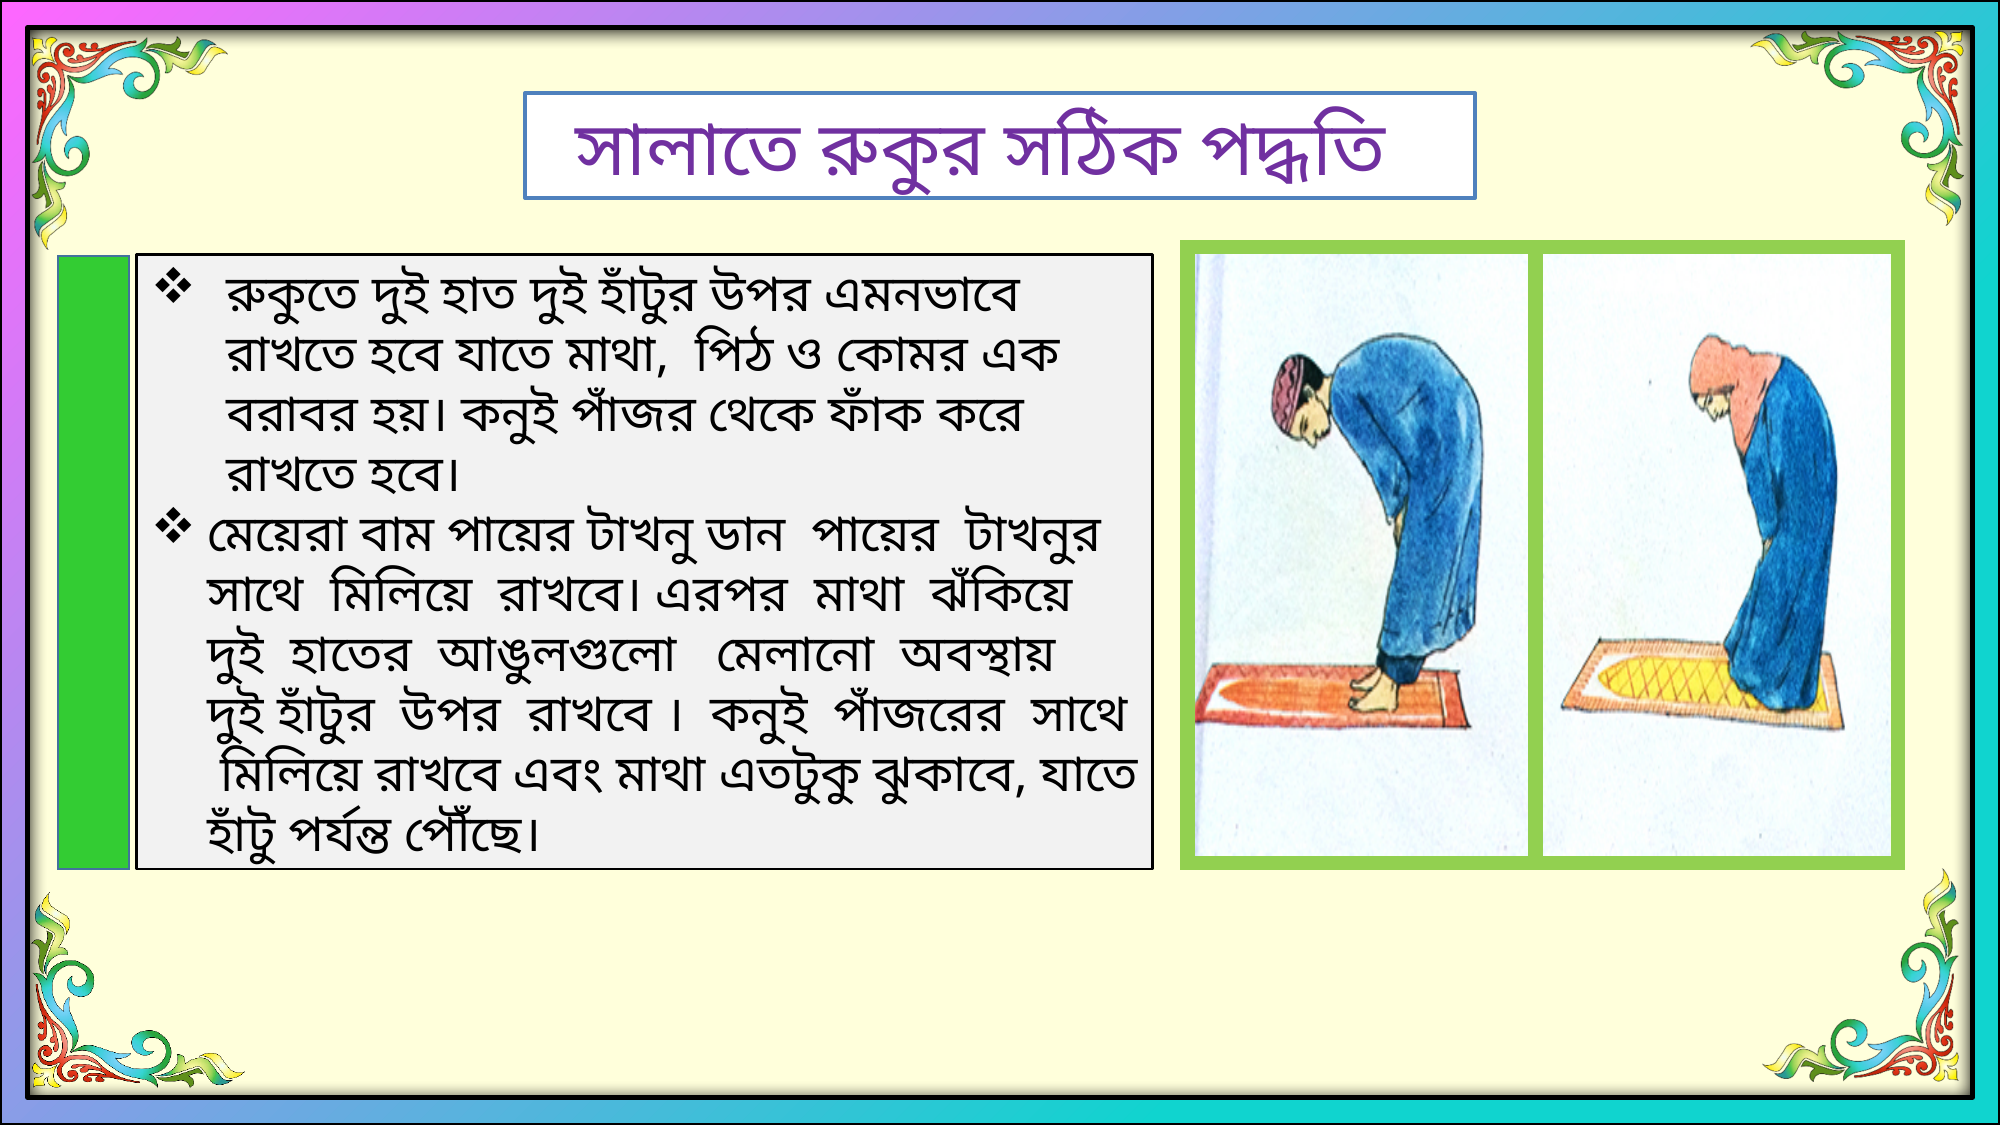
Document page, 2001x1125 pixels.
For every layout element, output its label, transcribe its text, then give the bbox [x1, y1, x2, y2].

picture [1753, 869, 1967, 1081]
text_box [0, 0, 2000, 1125]
picture [31, 892, 245, 1089]
picture [22, 37, 237, 249]
text_box [57, 256, 130, 869]
picture [1749, 30, 1964, 226]
text_box সালাতে রুকুর সঠিক পদ্ধতি [525, 93, 1475, 198]
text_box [136, 254, 1891, 876]
